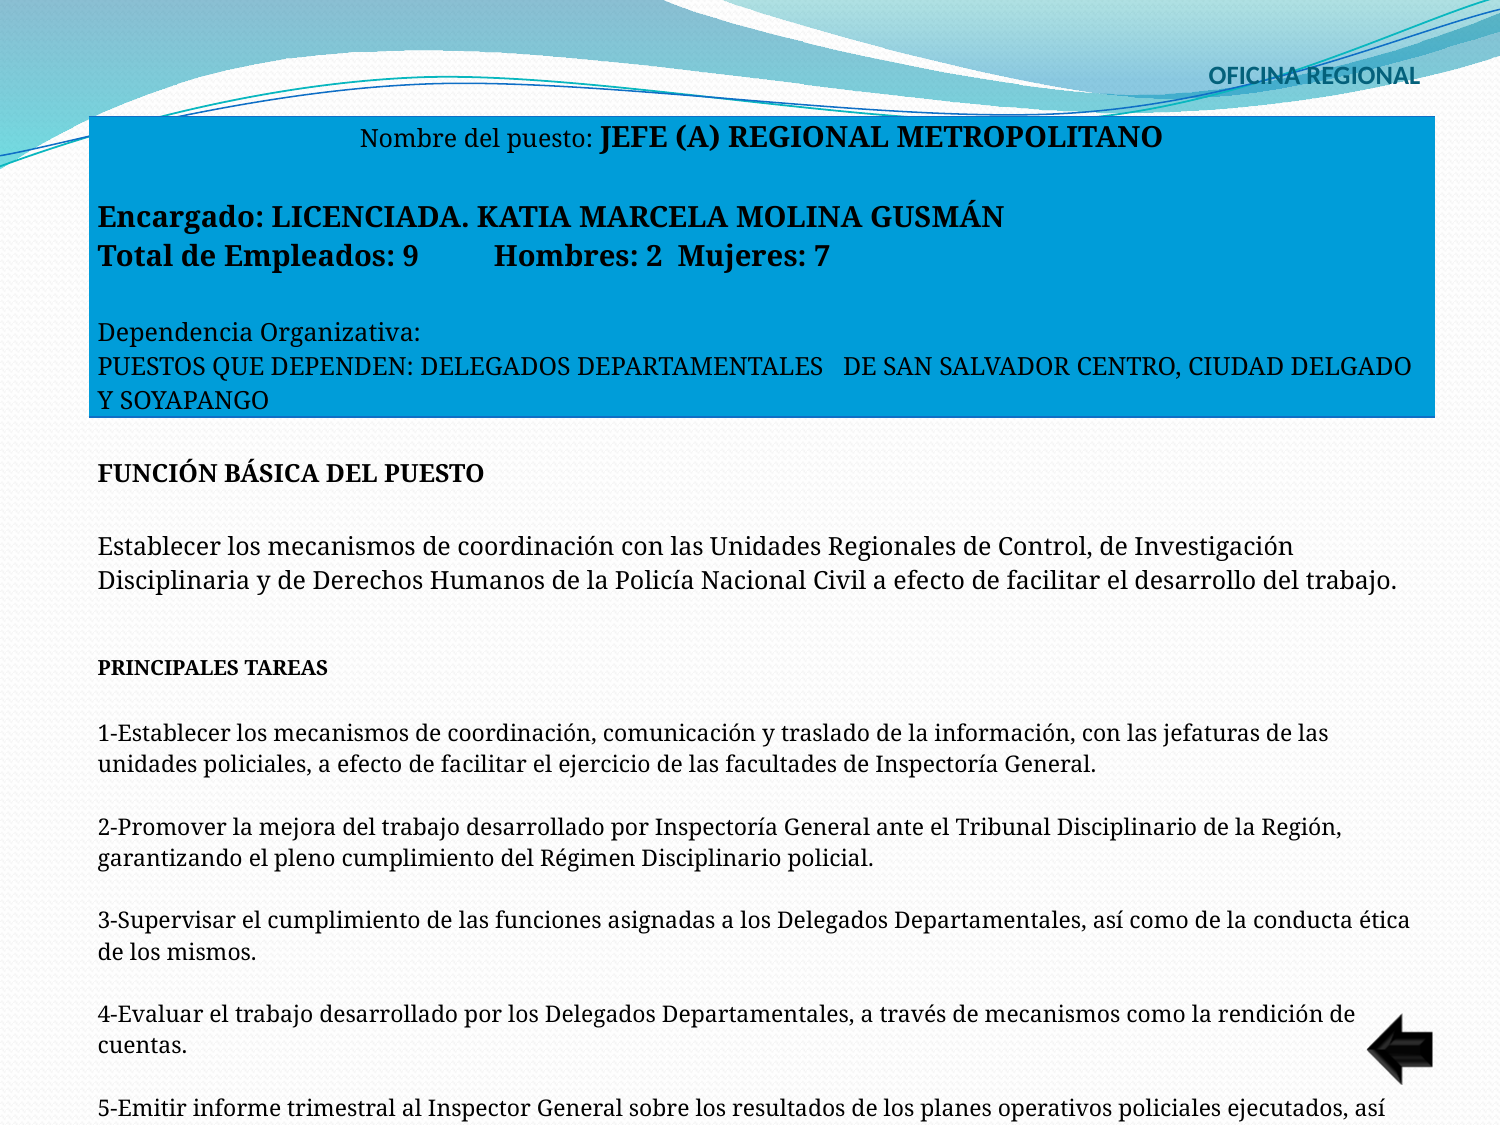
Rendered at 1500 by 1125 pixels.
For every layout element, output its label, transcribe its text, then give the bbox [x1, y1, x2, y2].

table_cell FUNCIÓN BÁSICA DEL PUESTO Establecer los mecanismos de coordinación con las Unidades Regionales de Control, de Investigación Disciplinaria y de Derechos Humanos de la Policía Nacional Civil a efecto de facilitar el desarrollo del trabajo. [89, 418, 1435, 626]
table_header Nombre del puesto: JEFE (A) REGIONAL METROPOLITANO Encargado: LICENCIADA. KATIA MARCELA MOLINA GUSMÁN Total de Empleados: 9 Hombres: 2 Mujeres: 7 Dependencia Organizativa: PUESTOS QUE DEPENDEN: DELEGADOS DEPARTAMENTALES DE SAN SALVADOR CENTRO, CIUDAD DELGADO Y SOYAPANGO [89, 117, 1435, 416]
picture [1363, 1011, 1434, 1087]
title OFICINA REGIONAL [76, 19, 1427, 90]
table_cell PRINCIPALES TAREAS 1-Establecer los mecanismos de coordinación, comunicación y traslado de la información, con las jefaturas de las unidades policiales, a efecto de facilitar el ejercicio de las facultades de Inspectoría General. 2-Promover la mejora del trabajo desarrollado por Inspectoría General ante el Tribunal Disciplinario de la Región, garantizando el pleno cumplimiento del Régimen Disciplinario policial. 3-Supervisar el cumplimiento de las funciones asignadas a los Delegados Departamentales, así como de la conducta ética de los mismos. 4-Evaluar el trabajo desarrollado por los Delegados Departamentales, a través de mecanismos como la rendición de cuentas. 5-Emitir informe trimestral al Inspector General sobre los resultados de los planes operativos policiales ejecutados, así como lo referente a la conducta policial, con énfasis en el respeto a los Derechos Humanos y la ética profesional, elaborando las observaciones y recomendaciones pertinentes sobre tales aspectos. Entre otras [89, 626, 1435, 1125]
